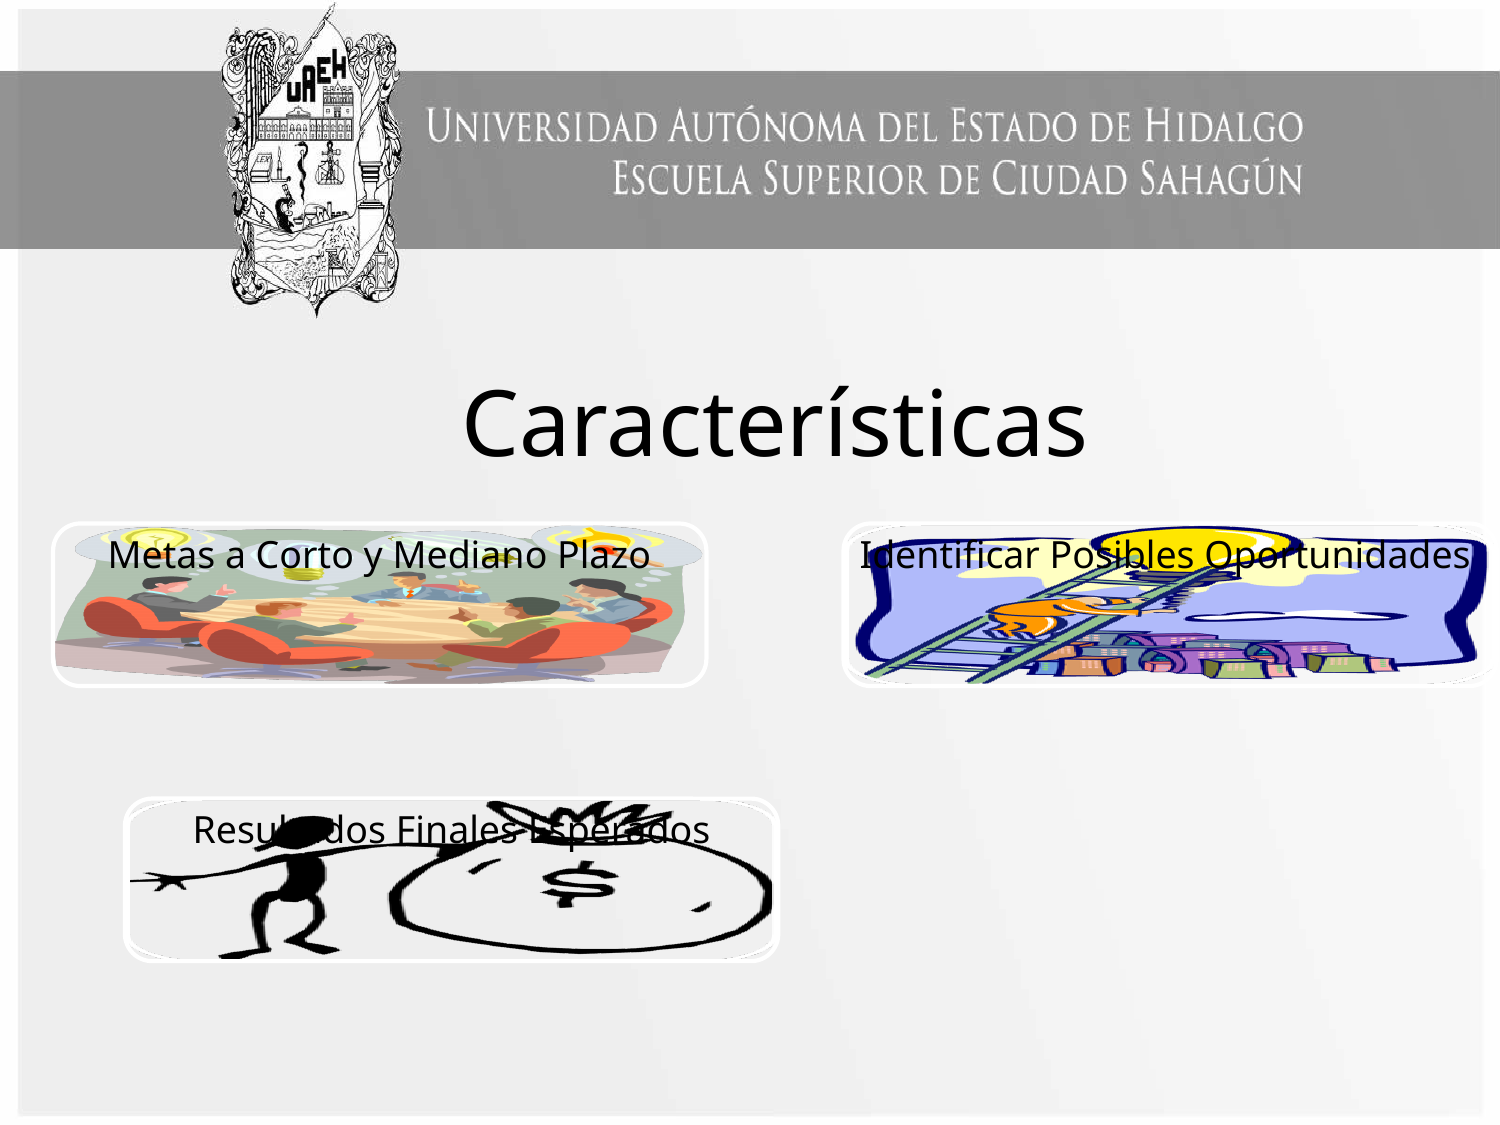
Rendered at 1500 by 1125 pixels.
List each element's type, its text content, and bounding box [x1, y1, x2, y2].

picture [0, 0, 1500, 1125]
title Características [100, 326, 1451, 514]
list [52, 479, 1426, 1006]
